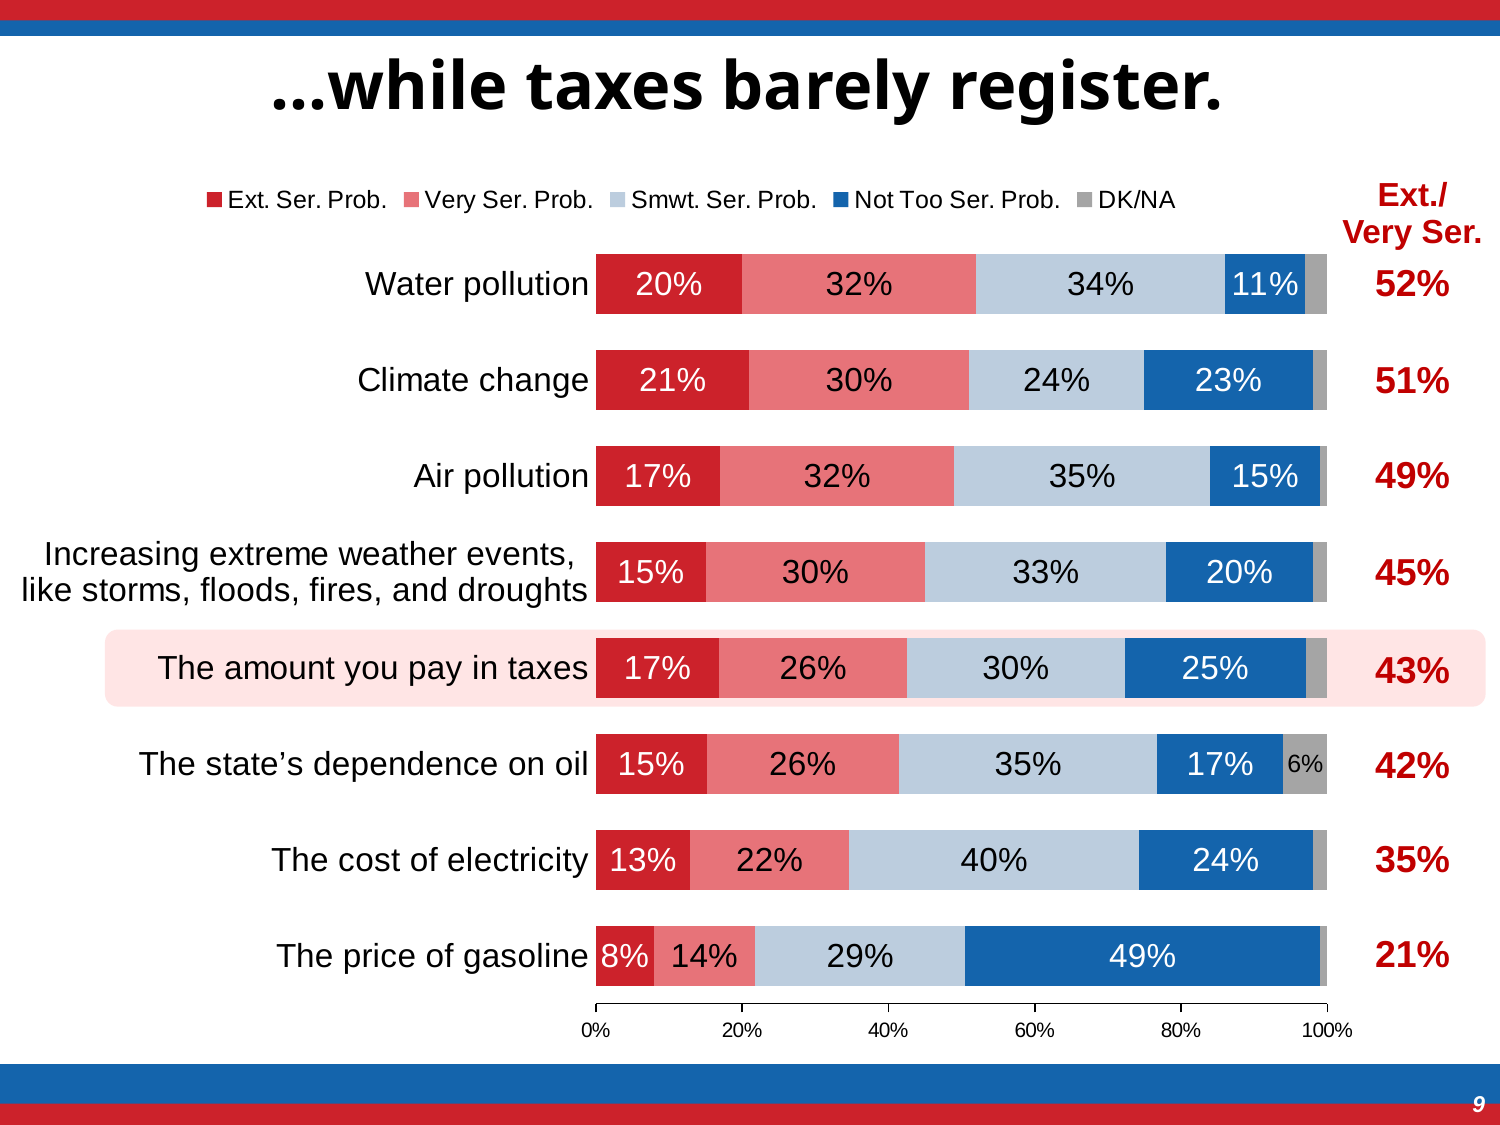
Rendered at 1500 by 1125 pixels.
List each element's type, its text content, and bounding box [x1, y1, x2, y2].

table_cell 21% [1372, 880, 1486, 975]
table_cell 51% [1372, 305, 1486, 401]
table_cell 45% [1372, 497, 1486, 593]
table_cell 35% [1372, 787, 1486, 880]
table_header Ext./ Very Ser. [1372, 169, 1486, 251]
title …while taxes barely register. [24, 35, 1470, 223]
table_cell 49% [1372, 401, 1486, 497]
table_cell 43% [1372, 593, 1486, 692]
table_cell 42% [1372, 692, 1486, 787]
chart [16, 169, 1367, 1059]
table_cell 52% [1372, 251, 1486, 305]
